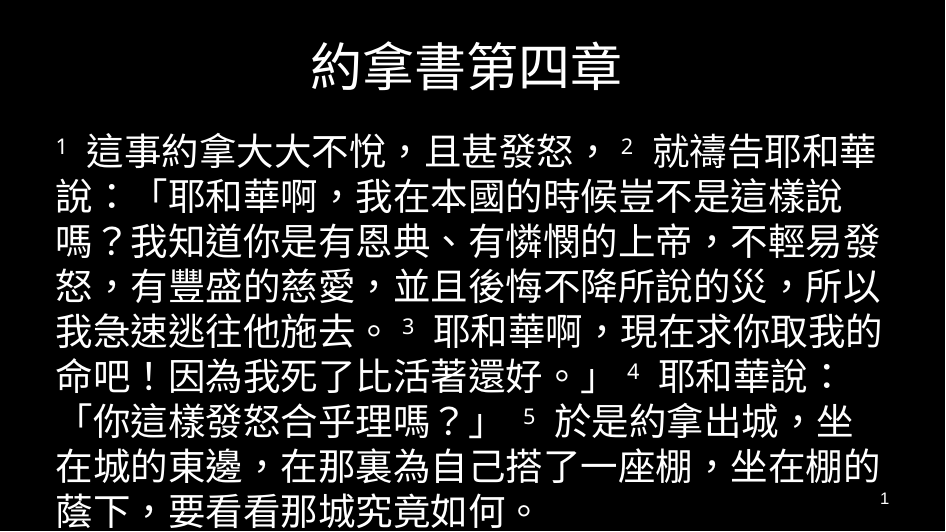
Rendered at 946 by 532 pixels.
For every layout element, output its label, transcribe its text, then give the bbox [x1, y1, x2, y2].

list 1 這事約拿大大不悅，且甚發怒，2 就禱告耶和華說：「耶和華啊，我在本國的時候豈不是這樣說嗎？我知道你是有恩典、有憐憫的上帝，不輕易發怒，有豐盛的慈愛，並且後悔不降所說的災，所以我急速逃往他施去。3 耶和華啊，現在求你取我的命吧！因為我死了比活著還好。」4 耶和華說：「你這樣發怒合乎理嗎？」 5 於是約拿出城，坐在城的東邊，在那裏為自己搭了一座棚，坐在棚的蔭下，要看看那城究竟如何。 [46, 123, 899, 475]
title 約拿書第四章 [46, 21, 899, 111]
slide_number 1 [677, 483, 899, 522]
